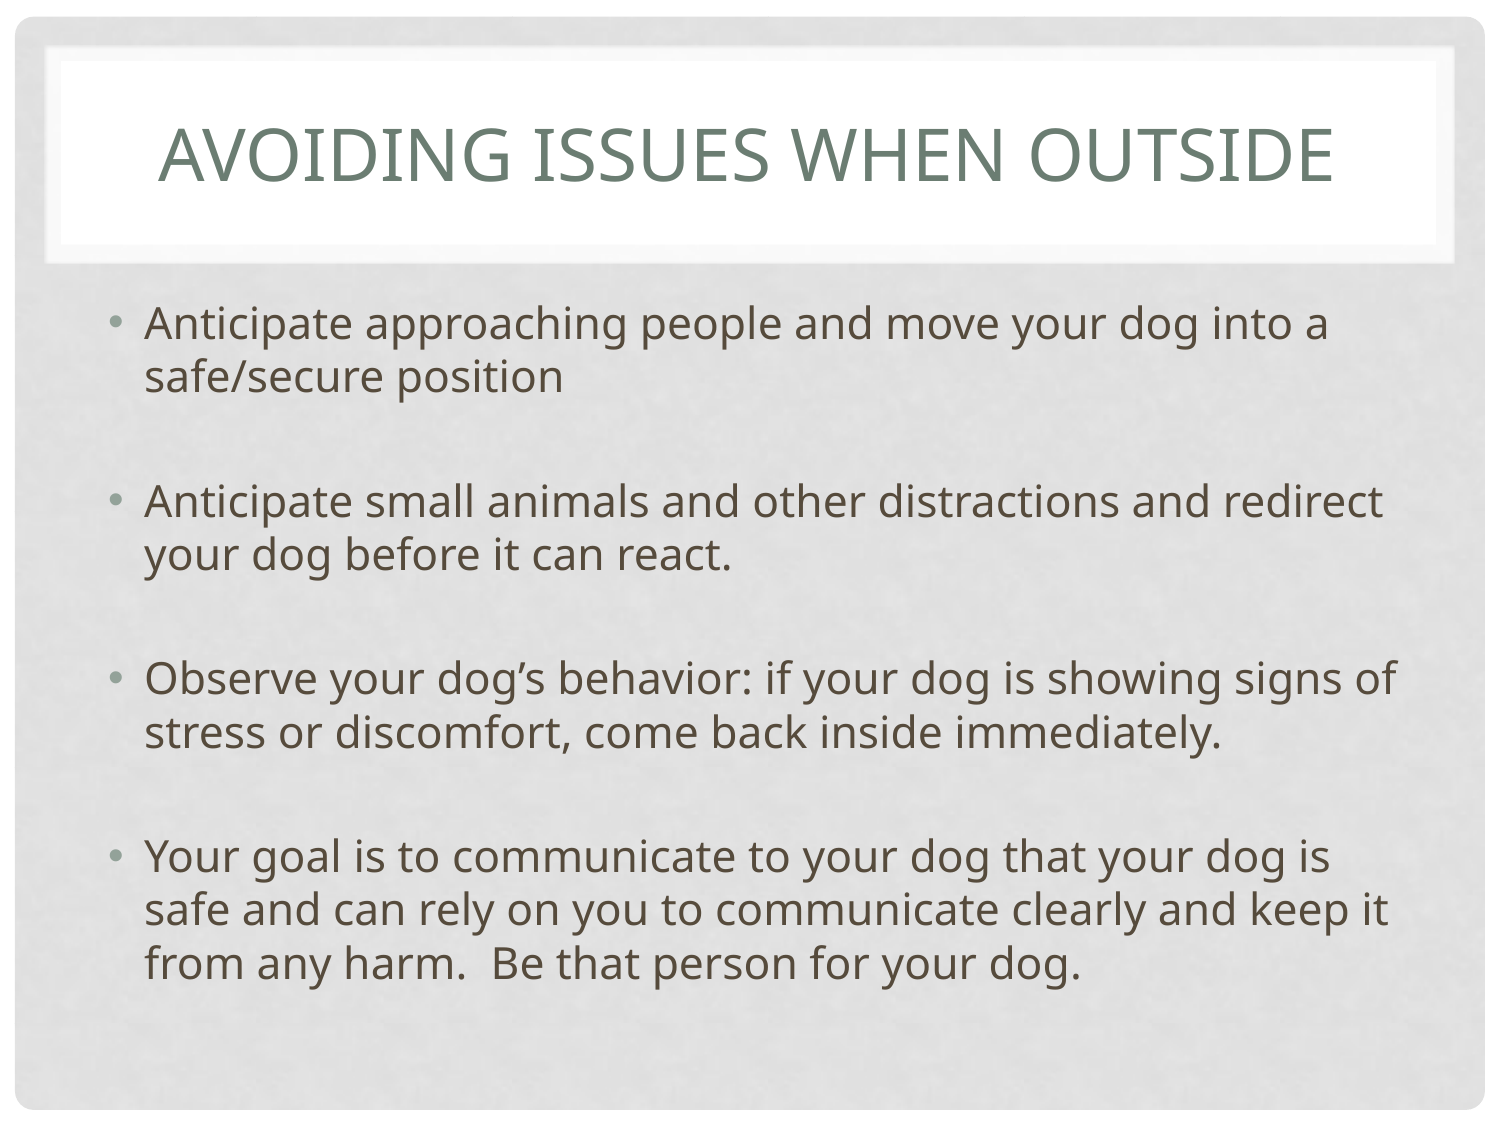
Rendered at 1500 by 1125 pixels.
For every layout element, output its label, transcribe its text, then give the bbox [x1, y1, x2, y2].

list Anticipate approaching people and move your dog into a safe/secure position Anticipate small animals and other distractions and redirect your dog before it can react. Observe your dog’s behavior: if your dog is showing signs of stress or discomfort, come back inside immediately. Your goal is to communicate to your dog that your dog is safe and can rely on you to communicate clearly and keep it from any harm. Be that person for your dog. [75, 287, 1425, 1005]
title Avoiding issues when outside [69, 66, 1425, 238]
